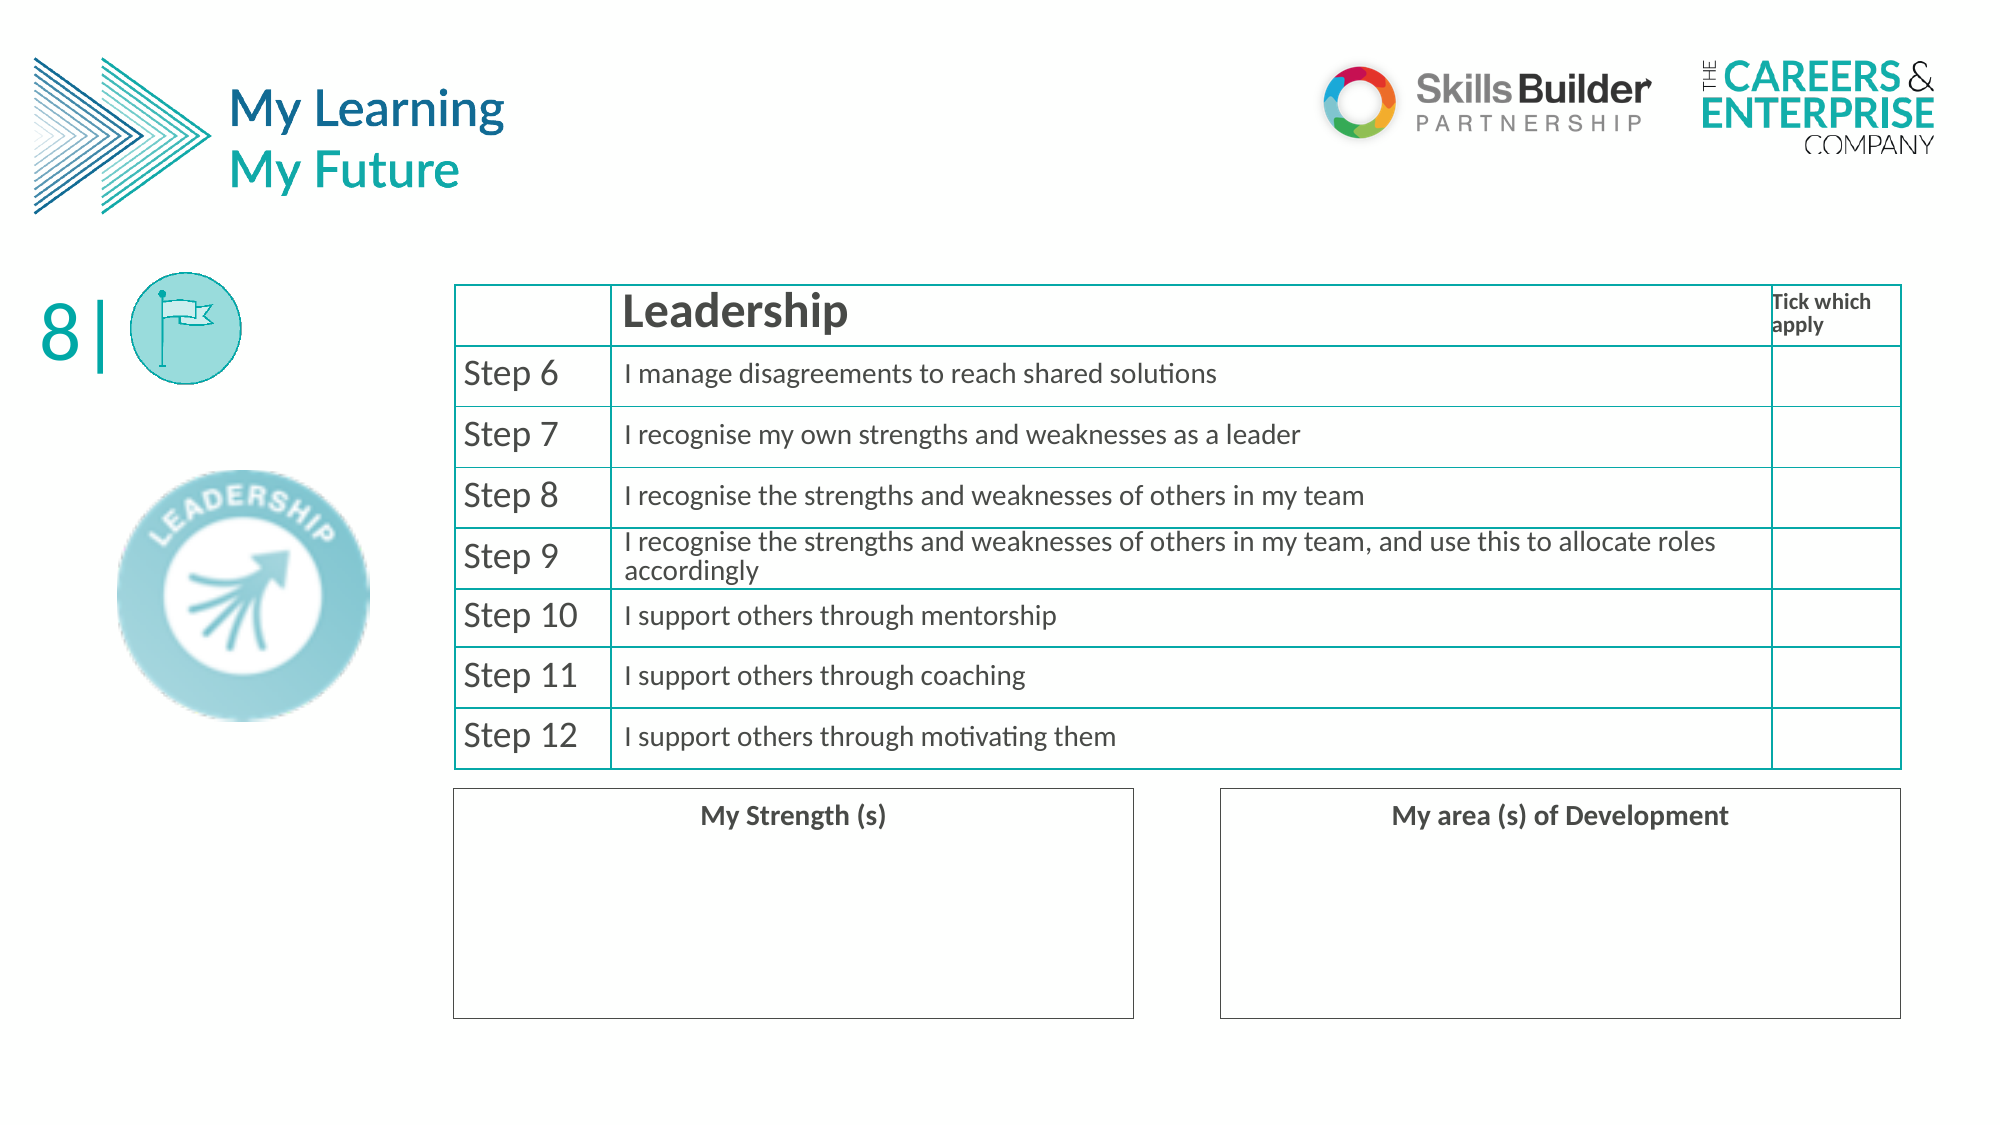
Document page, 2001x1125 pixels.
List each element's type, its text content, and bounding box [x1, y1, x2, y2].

picture [1309, 52, 1652, 153]
table_cell [1773, 347, 1900, 406]
table_cell [1773, 590, 1900, 646]
table_cell [1773, 648, 1900, 707]
table_cell [1773, 407, 1900, 467]
table_cell Step 11 [456, 648, 610, 707]
table_cell Step 9 [456, 529, 610, 588]
table_header [516, 286, 610, 345]
text_box 8| [244, 269, 516, 385]
table_cell Step 6 [456, 347, 610, 406]
table_cell I recognise the strengths and weaknesses of others in my team, and use this to allocate roles accordingly [612, 529, 1771, 588]
picture [126, 269, 244, 387]
table_cell ​​ I support others through motivating them [612, 709, 1771, 768]
table_cell [1773, 709, 1900, 768]
table_cell I manage disagreements to reach shared solutions [612, 347, 1771, 406]
text_box My Strength (s) [453, 788, 1134, 1019]
picture [10, 33, 539, 238]
table_cell Step 12 [456, 709, 610, 768]
text_box 8| [24, 269, 126, 385]
text_box My area (s) of Development [1220, 788, 1901, 1019]
table_cell Step 10 [456, 590, 610, 646]
table_cell ​ I support others through coaching [612, 648, 1771, 707]
table_header Tick which apply [1773, 286, 1900, 345]
table_cell Step 7 [456, 407, 610, 467]
table_cell [1773, 468, 1900, 527]
table_header Leadership [612, 286, 1771, 345]
picture [117, 470, 370, 722]
table_cell ​​​​ I support others through mentorship [612, 590, 1771, 646]
table_cell I recognise the strengths and weaknesses of others in my team [612, 468, 1771, 527]
table_cell ​ I recognise my own strengths and weaknesses as a leader [612, 407, 1771, 467]
table_cell [1773, 529, 1900, 588]
table_cell Step 8 [456, 468, 610, 527]
